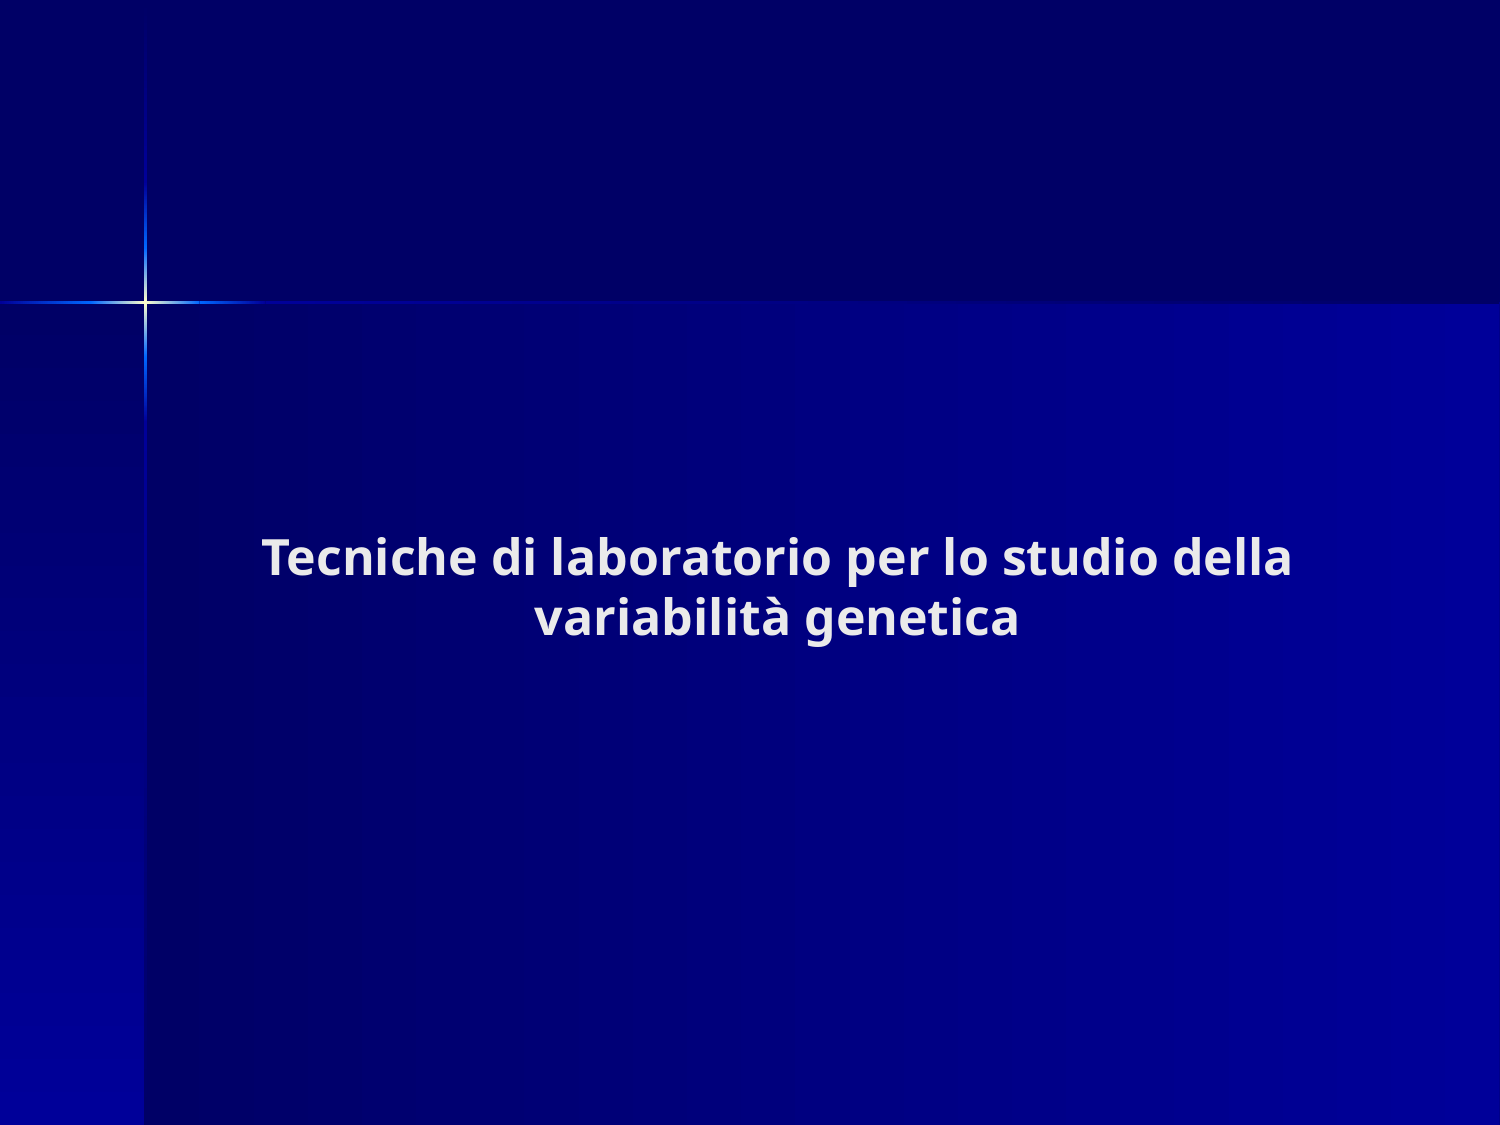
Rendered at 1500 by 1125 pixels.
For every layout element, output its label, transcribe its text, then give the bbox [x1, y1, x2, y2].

title Tecniche di laboratorio per lo studio della variabilità genetica [159, 468, 1397, 703]
